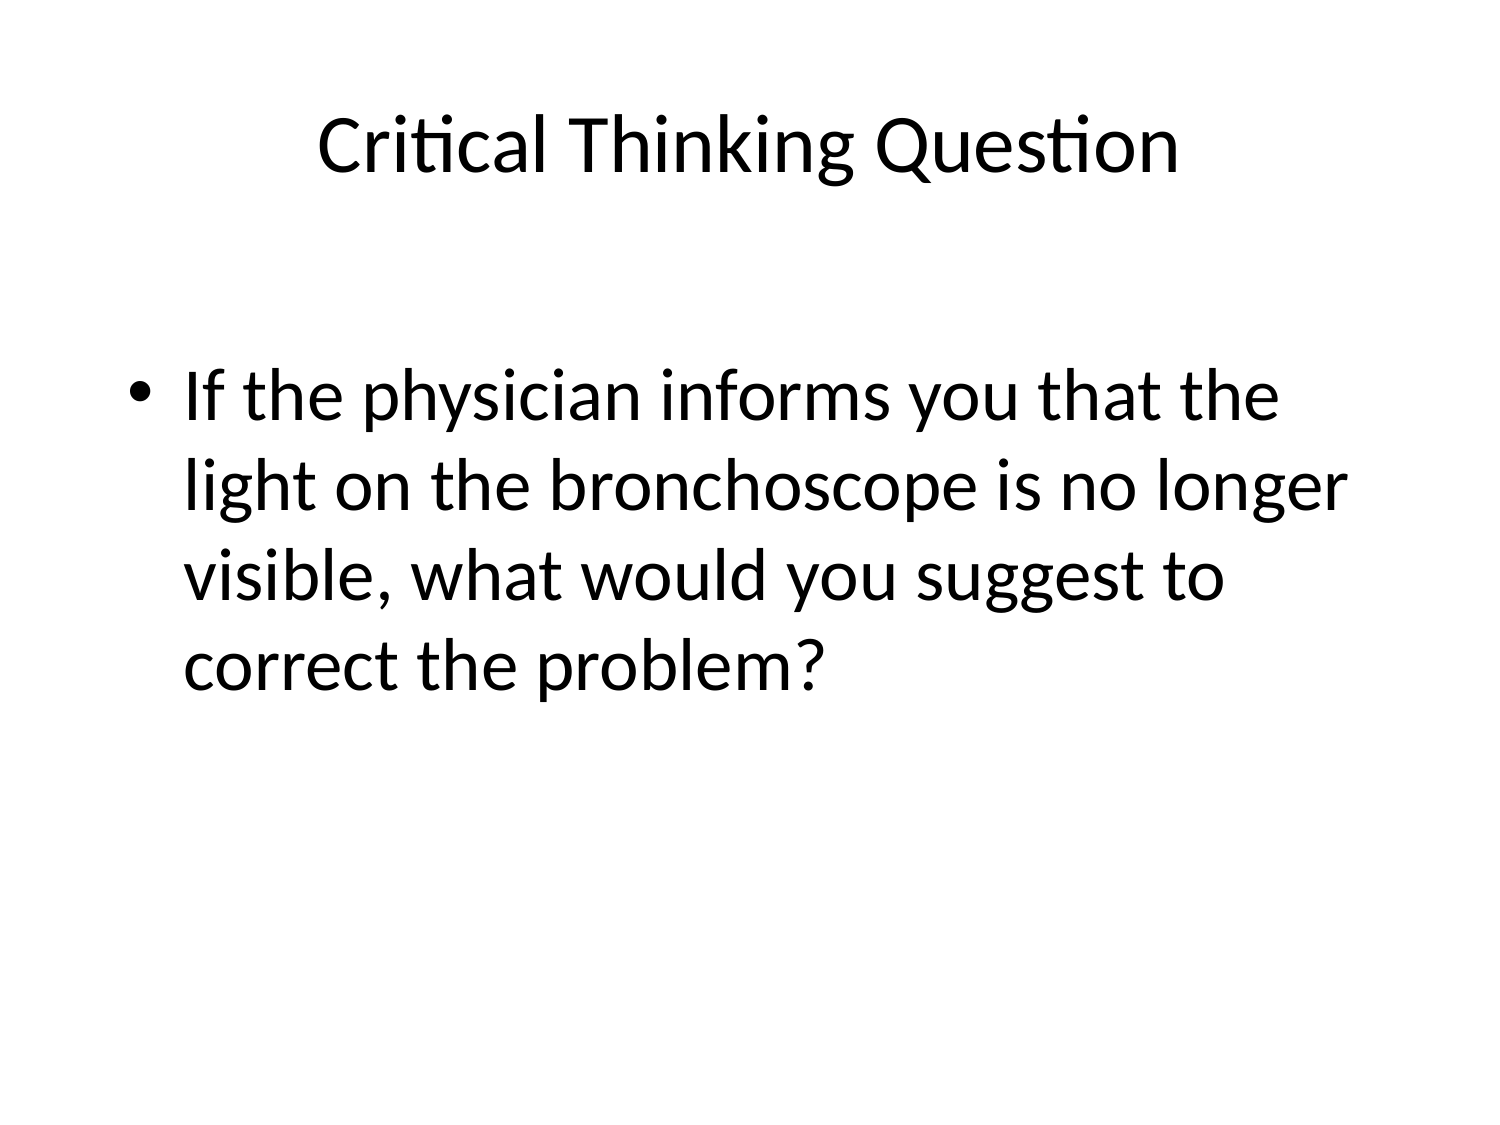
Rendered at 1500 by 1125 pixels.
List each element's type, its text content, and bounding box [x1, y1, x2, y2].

list If the physician informs you that the light on the bronchoscope is no longer visible, what would you suggest to correct the problem? [112, 337, 1388, 1063]
title Critical Thinking Question [75, 45, 1425, 233]
